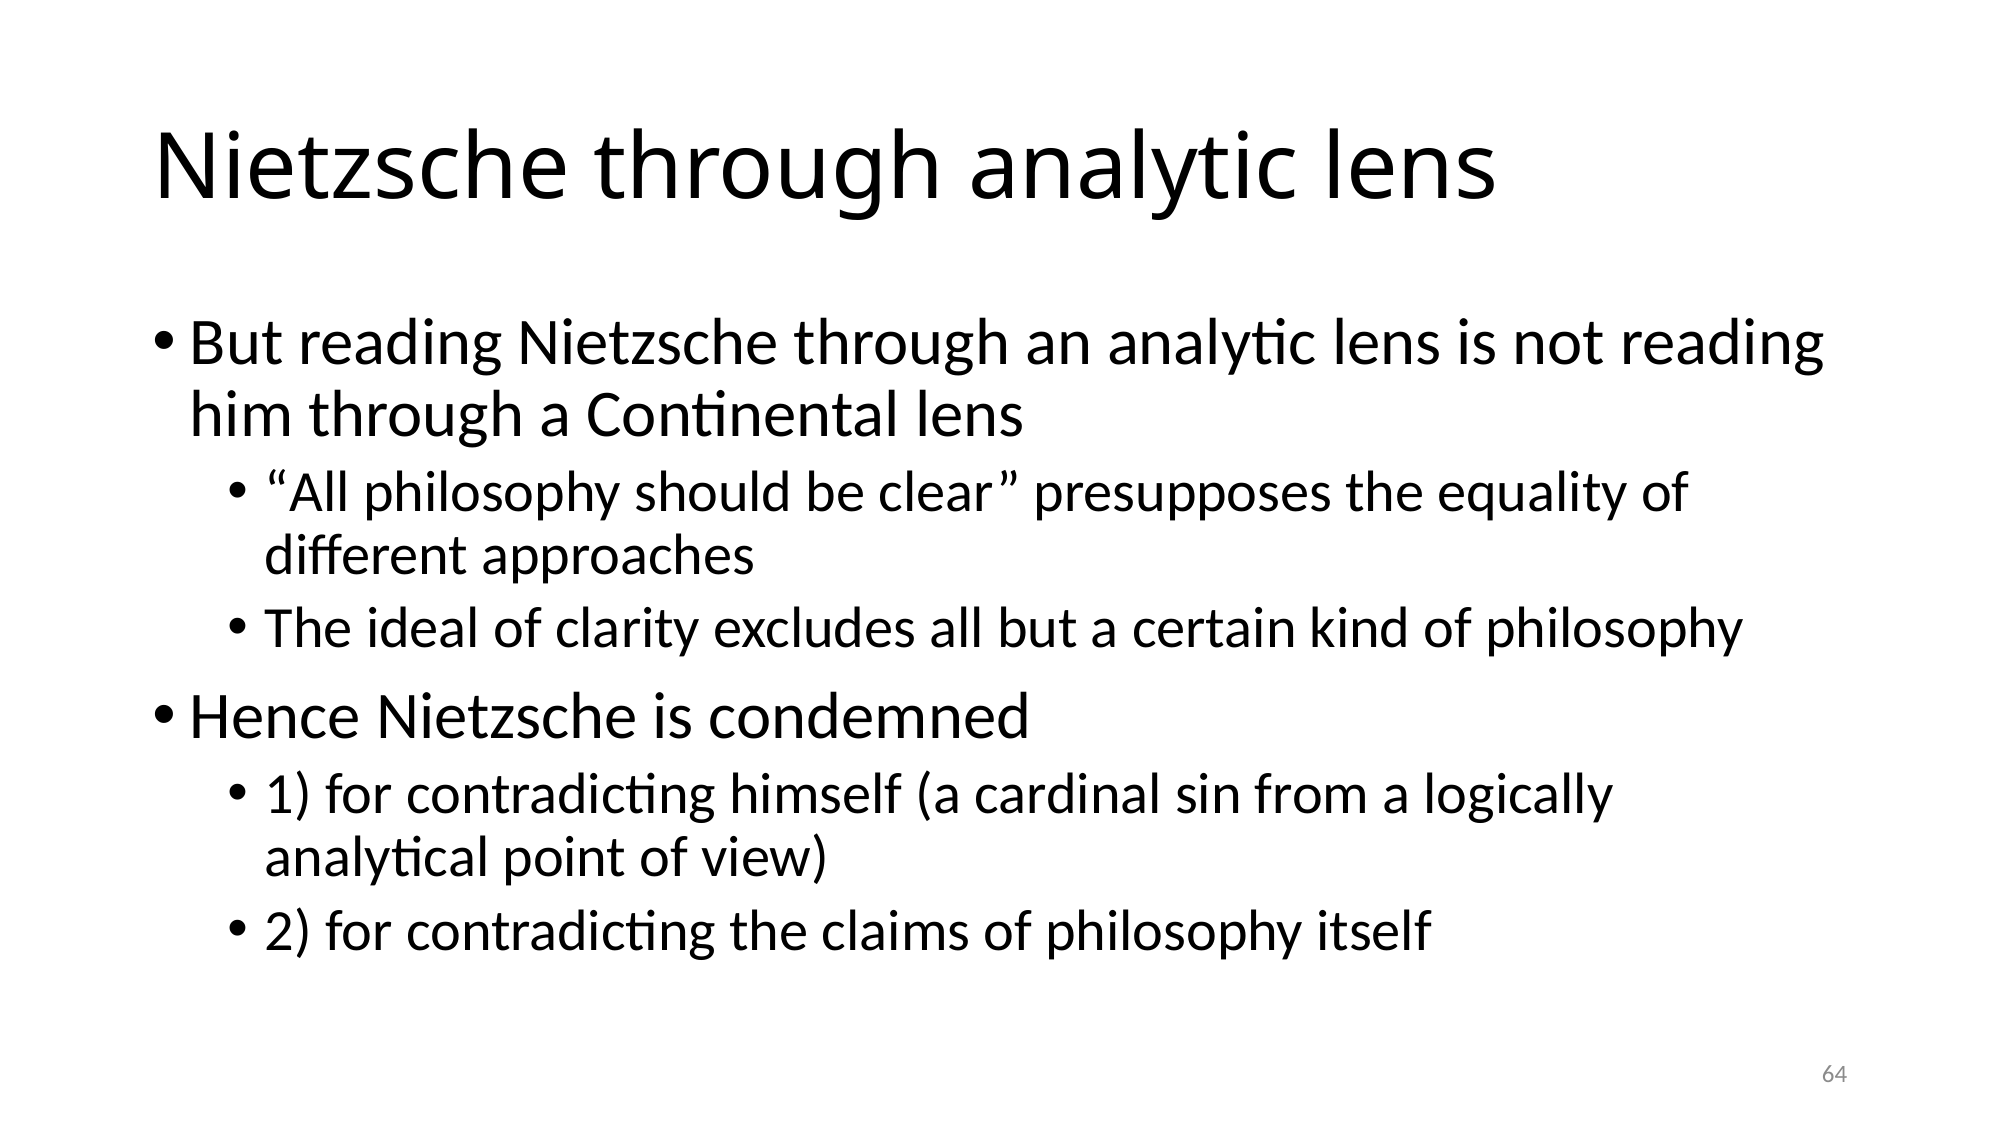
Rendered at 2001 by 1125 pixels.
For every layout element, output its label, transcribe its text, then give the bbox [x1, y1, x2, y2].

slide_number 64 [1412, 1042, 1863, 1103]
list But reading Nietzsche through an analytic lens is not reading him through a Continental lens “All philosophy should be clear” presupposes the equality of different approaches The ideal of clarity excludes all but a certain kind of philosophy Hence Nietzsche is condemned 1) for contradicting himself (a cardinal sin from a logically analytical point of view) 2) for contradicting the claims of philosophy itself [137, 299, 1863, 1014]
title Nietzsche through analytic lens [137, 59, 1863, 278]
